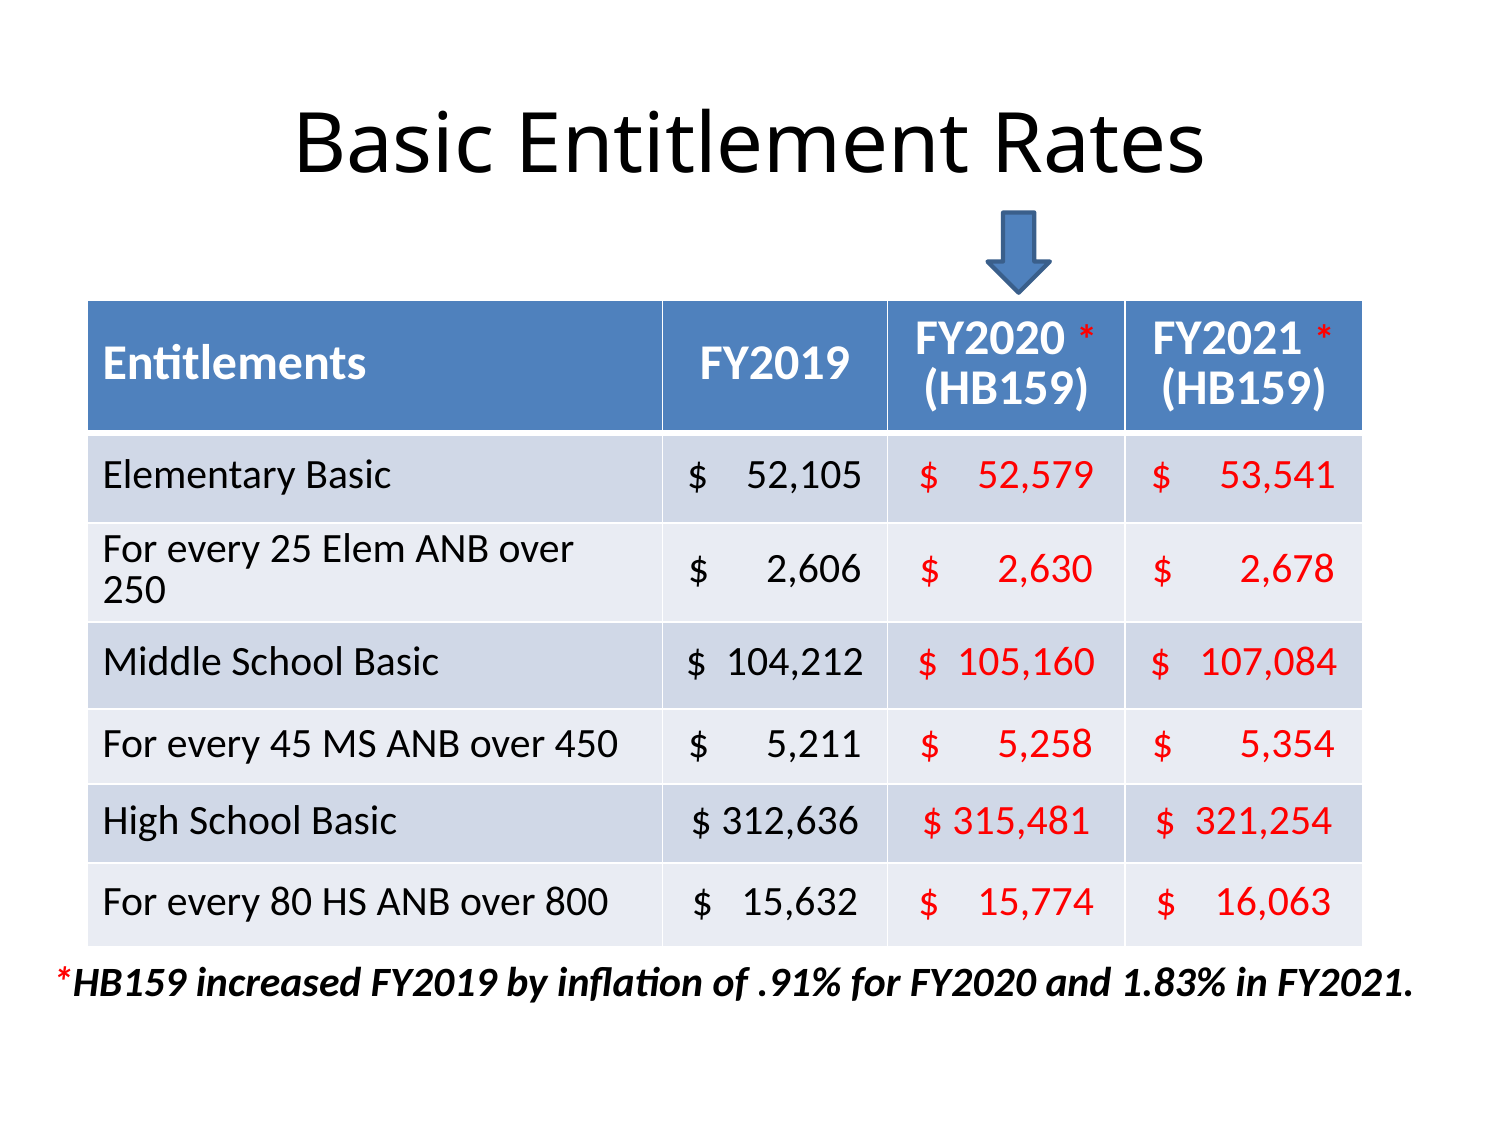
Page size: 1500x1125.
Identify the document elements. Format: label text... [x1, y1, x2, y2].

table_cell $ 52,105 [663, 436, 887, 522]
text_box [985, 210, 1052, 295]
table_cell For every 80 HS ANB over 800 [88, 864, 662, 946]
table_cell $ 5,354 [1126, 710, 1362, 783]
table_cell For every 25 Elem ANB over 250 [88, 524, 662, 621]
title Basic Entitlement Rates [75, 45, 1425, 233]
table_cell $ 5,211 [663, 710, 887, 783]
table_cell $ 15,774 [888, 864, 1124, 946]
table_header FY2020 * (HB159) [888, 301, 1124, 430]
table_cell For every 45 MS ANB over 450 [88, 710, 662, 783]
table_cell Elementary Basic [88, 436, 662, 522]
table_cell $ 2,606 [663, 524, 887, 621]
table_header Entitlements [88, 301, 662, 430]
table_cell High School Basic [88, 785, 662, 862]
table_header FY2021 * (HB159) [1126, 301, 1362, 430]
table_cell $ 5,258 [888, 710, 1124, 783]
table_cell $ 53,541 [1126, 436, 1362, 522]
table_cell $ 312,636 [663, 785, 887, 862]
table_cell $ 104,212 [663, 623, 887, 708]
table_cell $ 2,678 [1126, 524, 1362, 621]
table_cell $ 105,160 [888, 623, 1124, 708]
table_cell $ 2,630 [888, 524, 1124, 621]
table_cell $ 16,063 [1126, 864, 1362, 946]
text_box *HB159 increased FY2019 by inflation of .91% for FY2020 and 1.83% in FY2021. [37, 946, 1438, 1012]
table_cell Middle School Basic [88, 623, 662, 708]
table_cell $ 52,579 [888, 436, 1124, 522]
table_cell $ 107,084 [1126, 623, 1362, 708]
table_cell $ 15,632 [663, 864, 887, 946]
table_cell $ 321,254 [1126, 785, 1362, 862]
table_cell $ 315,481 [888, 785, 1124, 862]
table_header FY2019 [663, 301, 887, 430]
